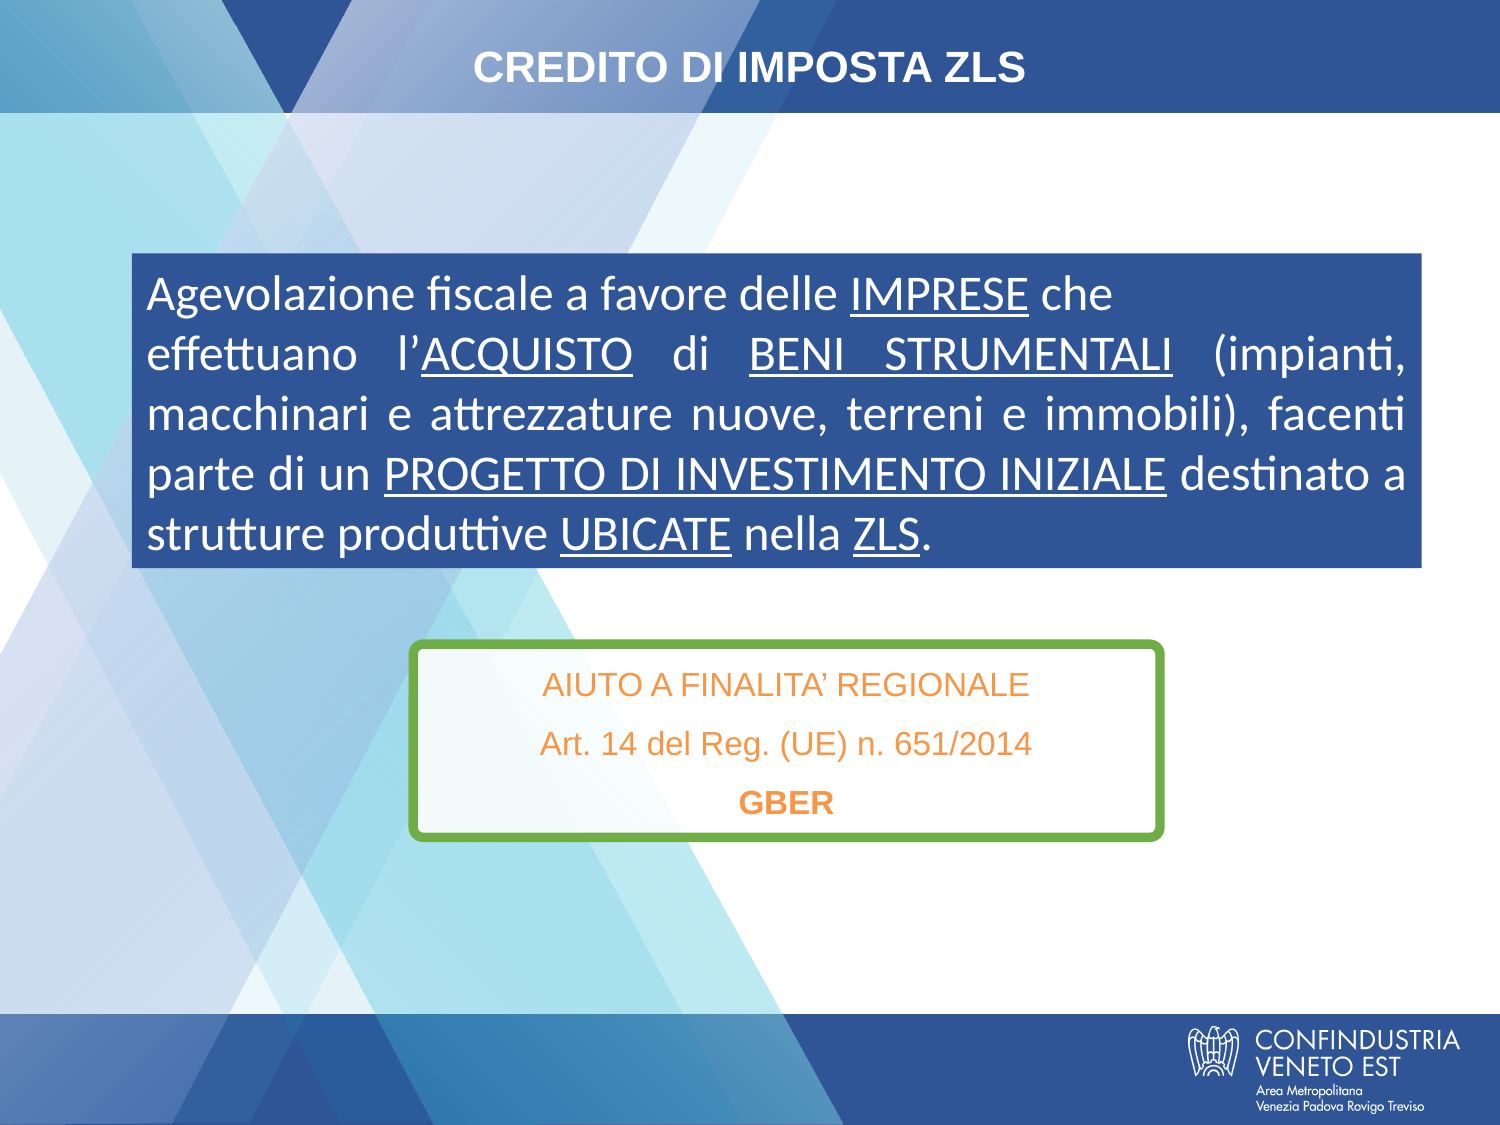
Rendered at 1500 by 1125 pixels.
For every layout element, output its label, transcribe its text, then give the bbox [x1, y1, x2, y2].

picture [1188, 1026, 1460, 1114]
text_box [843, 0, 1500, 113]
text_box Credito di imposta ZLS [843, 30, 1042, 99]
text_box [0, 0, 843, 1125]
text_box [843, 1014, 1500, 1125]
text_box Agevolazione fiscale a favore delle IMPRESE che effettuano l’ACQUISTO di BENI STRUMENTALI (impianti, macchinari e attrezzature nuove, terreni e immobili), facenti parte di un PROGETTO DI INVESTIMENTO INIZIALE destinato a strutture produttive UBICATE nella ZLS. [843, 253, 1422, 569]
text_box AIUTO A FINALITA’ REGIONALE Art. 14 del Reg. (UE) n. 651/2014 GBER [843, 643, 1162, 839]
